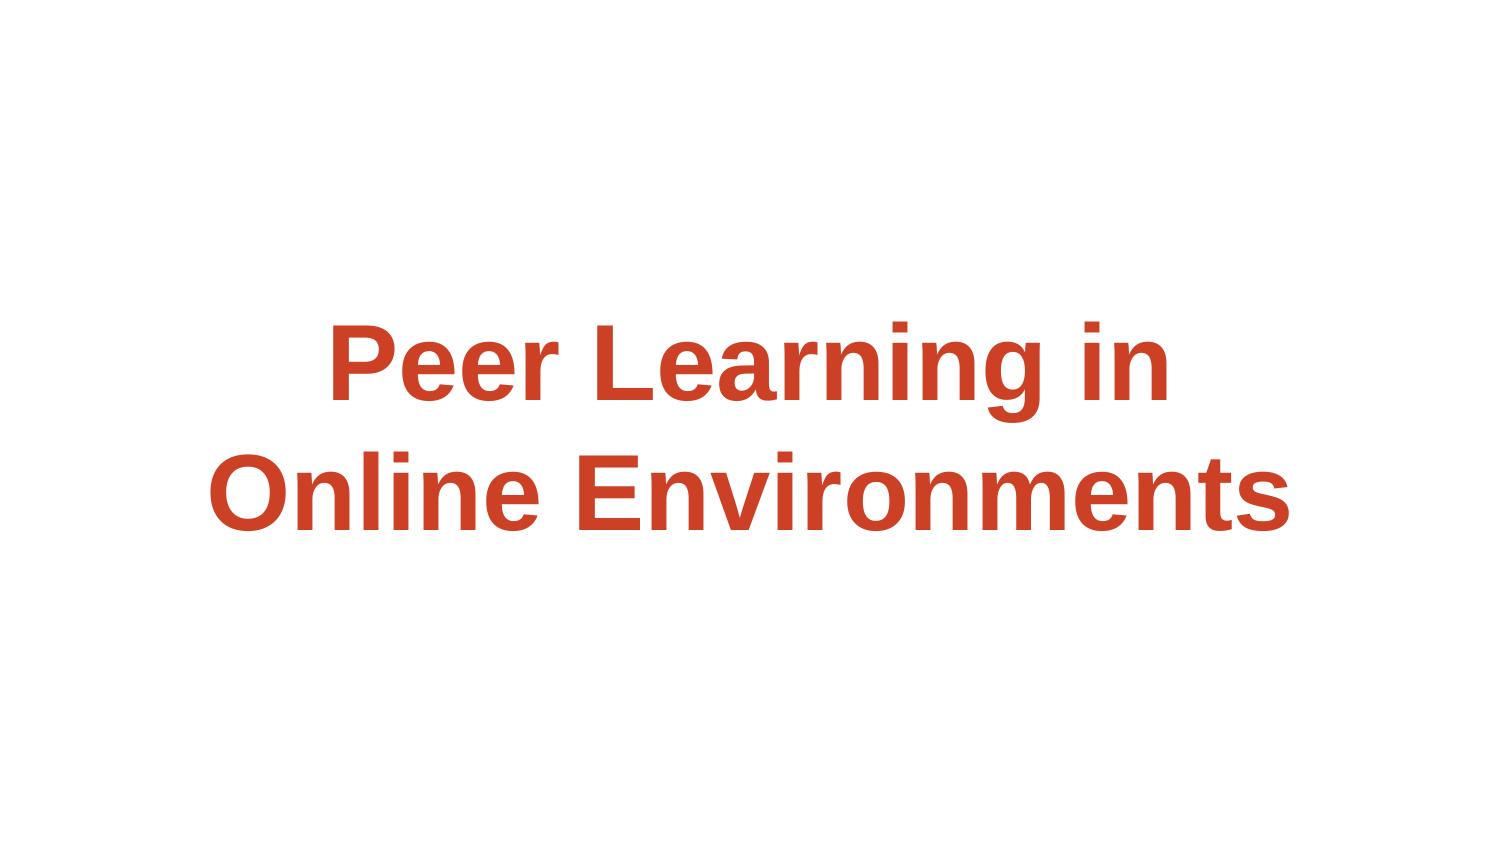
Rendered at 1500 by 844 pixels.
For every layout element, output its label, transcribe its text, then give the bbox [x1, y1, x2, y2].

title Peer Learning in Online Environments [51, 352, 1449, 491]
